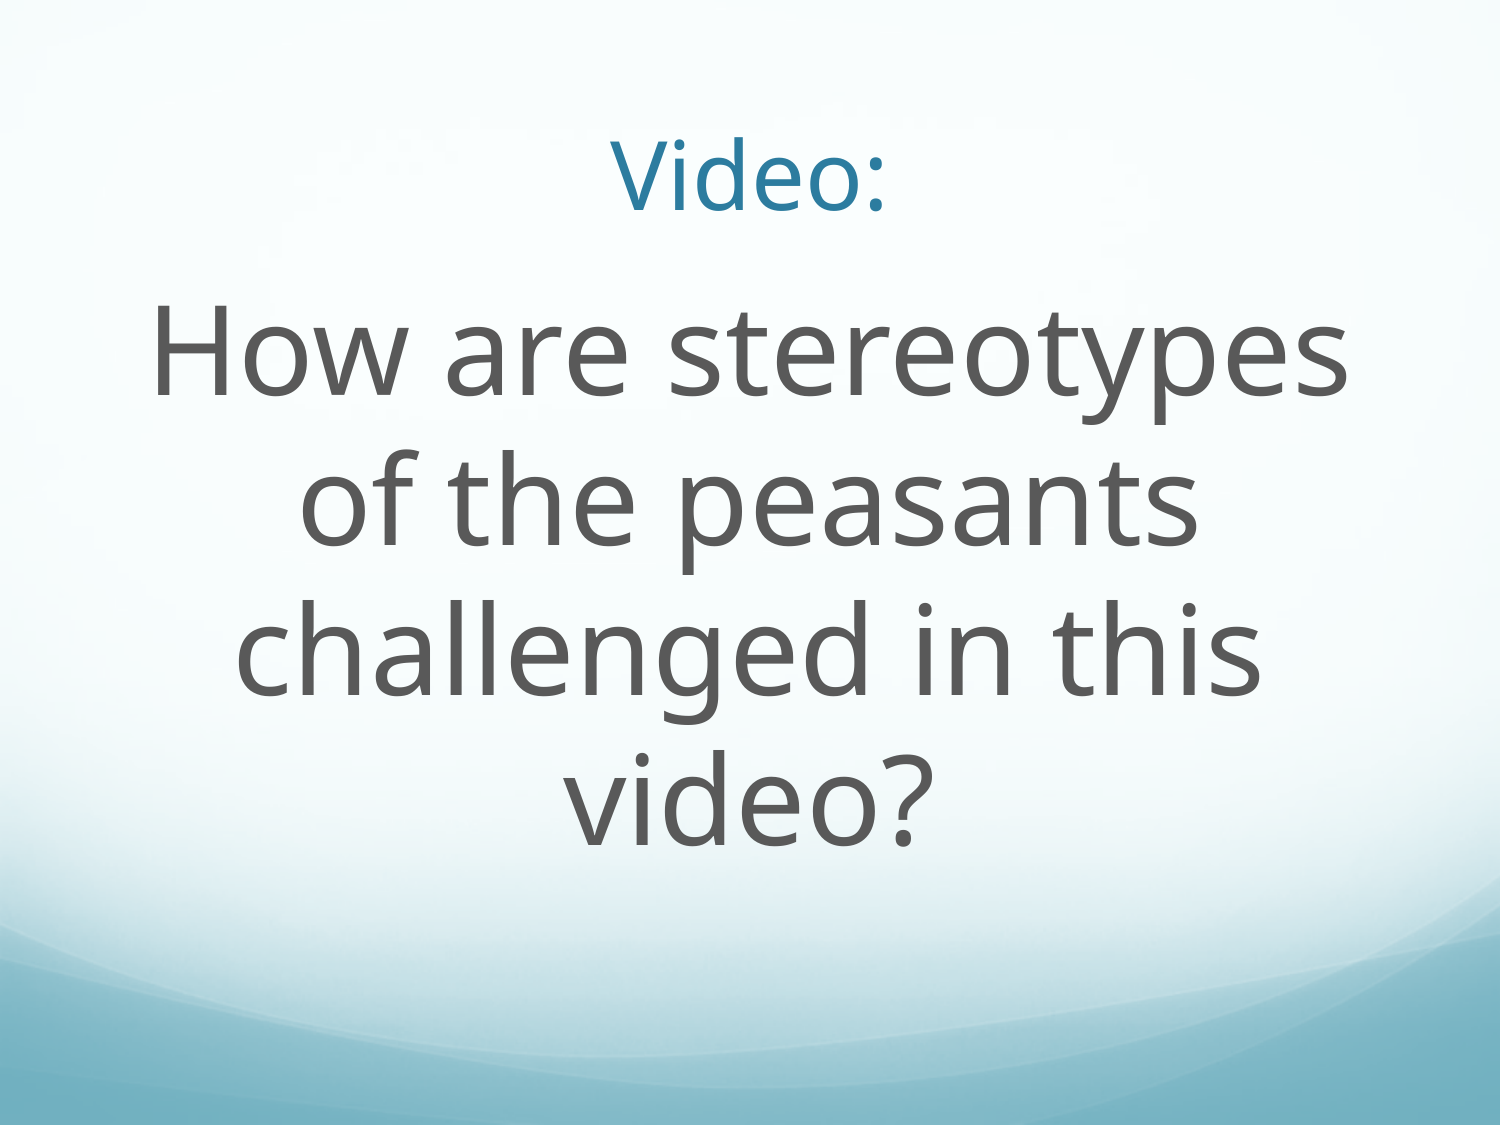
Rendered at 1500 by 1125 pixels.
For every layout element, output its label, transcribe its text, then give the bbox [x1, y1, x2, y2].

list How are stereotypes of the peasants challenged in this video? [90, 262, 1410, 975]
title Video: [90, 17, 1410, 237]
